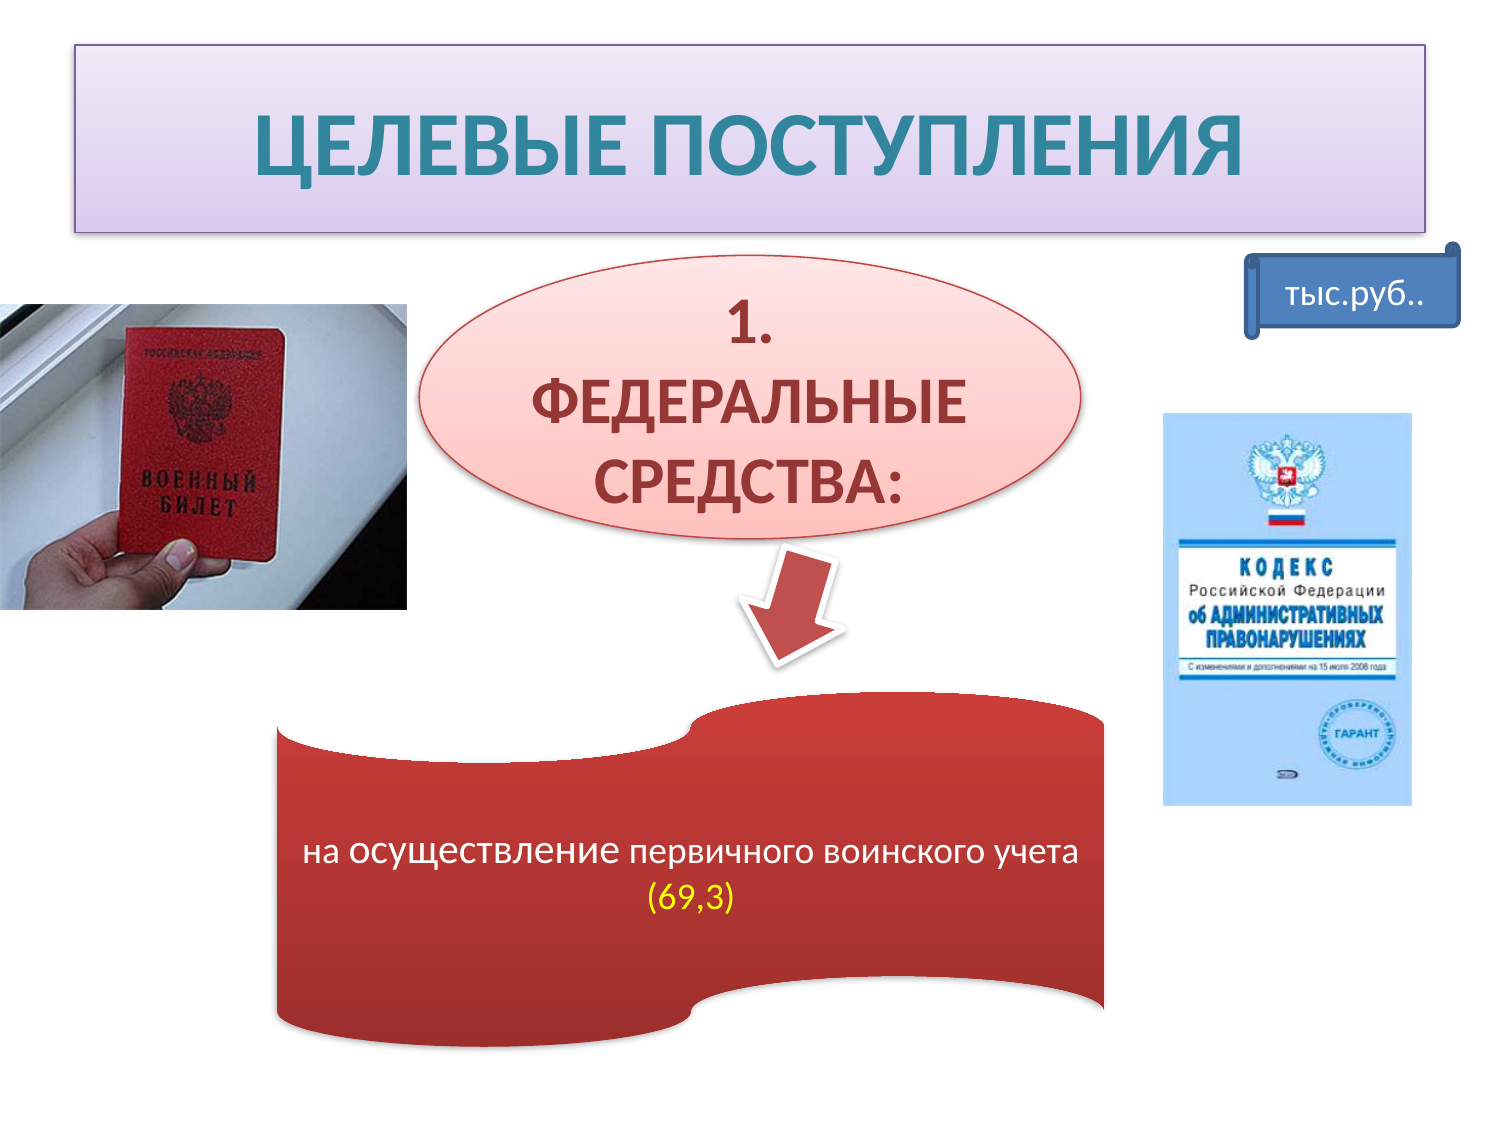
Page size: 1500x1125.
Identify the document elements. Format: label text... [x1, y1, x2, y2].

picture [0, 304, 407, 610]
title ЦЕЛЕВЫЕ ПОСТУПЛЕНИЯ [74, 44, 1426, 233]
picture [1163, 413, 1412, 806]
text_box [738, 543, 847, 668]
text_box тыс.руб.. [1243, 241, 1461, 341]
text_box 1. ФЕДЕРАЛЬНЫЕ СРЕДСТВА: [418, 254, 1082, 540]
text_box на осуществление первичного воинского учета (69,3) [277, 692, 1105, 1047]
